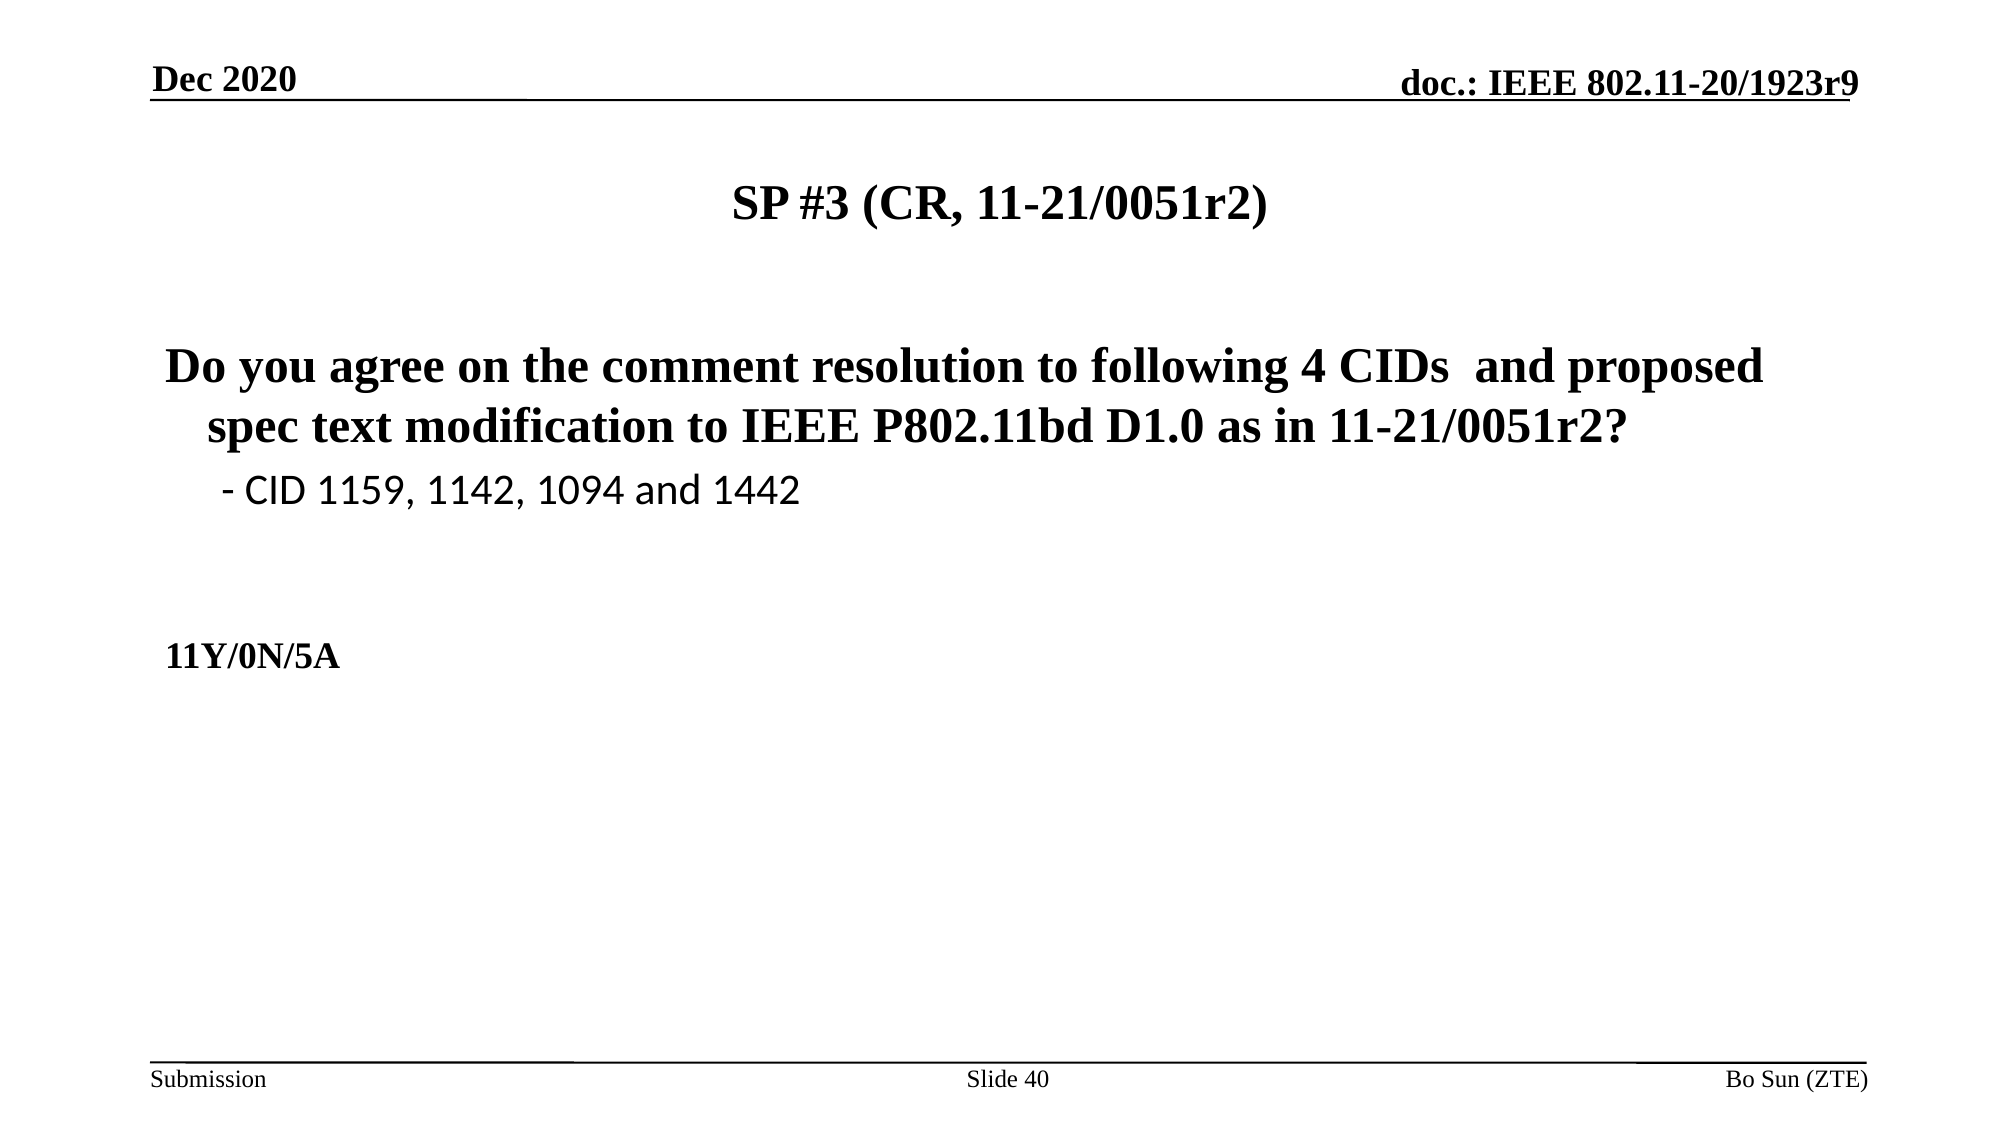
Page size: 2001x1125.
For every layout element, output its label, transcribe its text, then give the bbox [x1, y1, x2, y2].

title SP #3 (CR, 11-21/0051r2) [149, 112, 1850, 288]
slide_number Slide 40 [949, 1061, 1067, 1123]
footer Bo Sun (ZTE) [1171, 1061, 1869, 1093]
list Do you agree on the comment resolution to following 4 CIDs and proposed spec text modification to IEEE P802.11bd D1.0 as in 11-21/0051r2? - CID 1159, 1142, 1094 and 1442 11Y/0N/5A [149, 324, 1850, 1000]
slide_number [152, 54, 563, 100]
